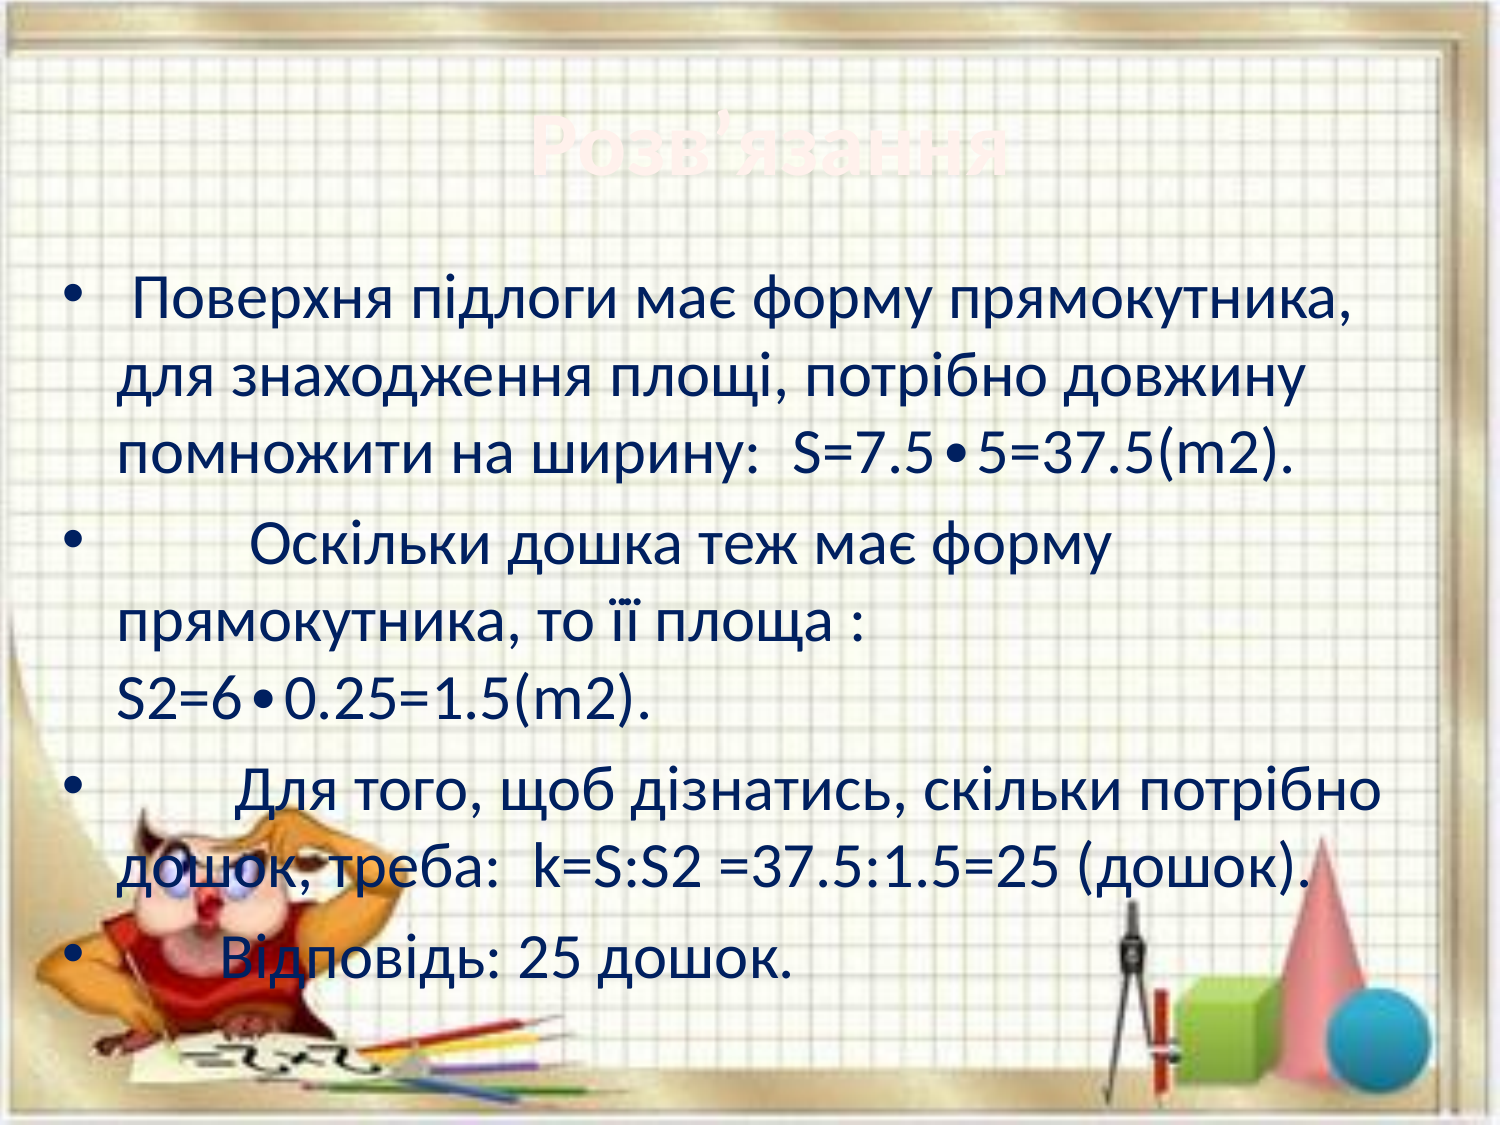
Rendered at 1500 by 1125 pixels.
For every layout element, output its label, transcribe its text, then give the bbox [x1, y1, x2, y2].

title Розв’язання [75, 45, 1425, 233]
picture [0, 0, 1500, 1125]
list Поверхня підлоги має форму прямокутника, для знаходження площі, потрібно довжину помножити на ширину: S=7.5∙5=37.5(m2). Оскільки дошка теж має форму прямокутника, то її площа : S2=6∙0.25=1.5(m2). Для того, щоб дізнатись, скільки потрібно дошок, треба: k=S:S2 =37.5:1.5=25 (дошок). Відповідь: 25 дошок. [46, 246, 1425, 1067]
